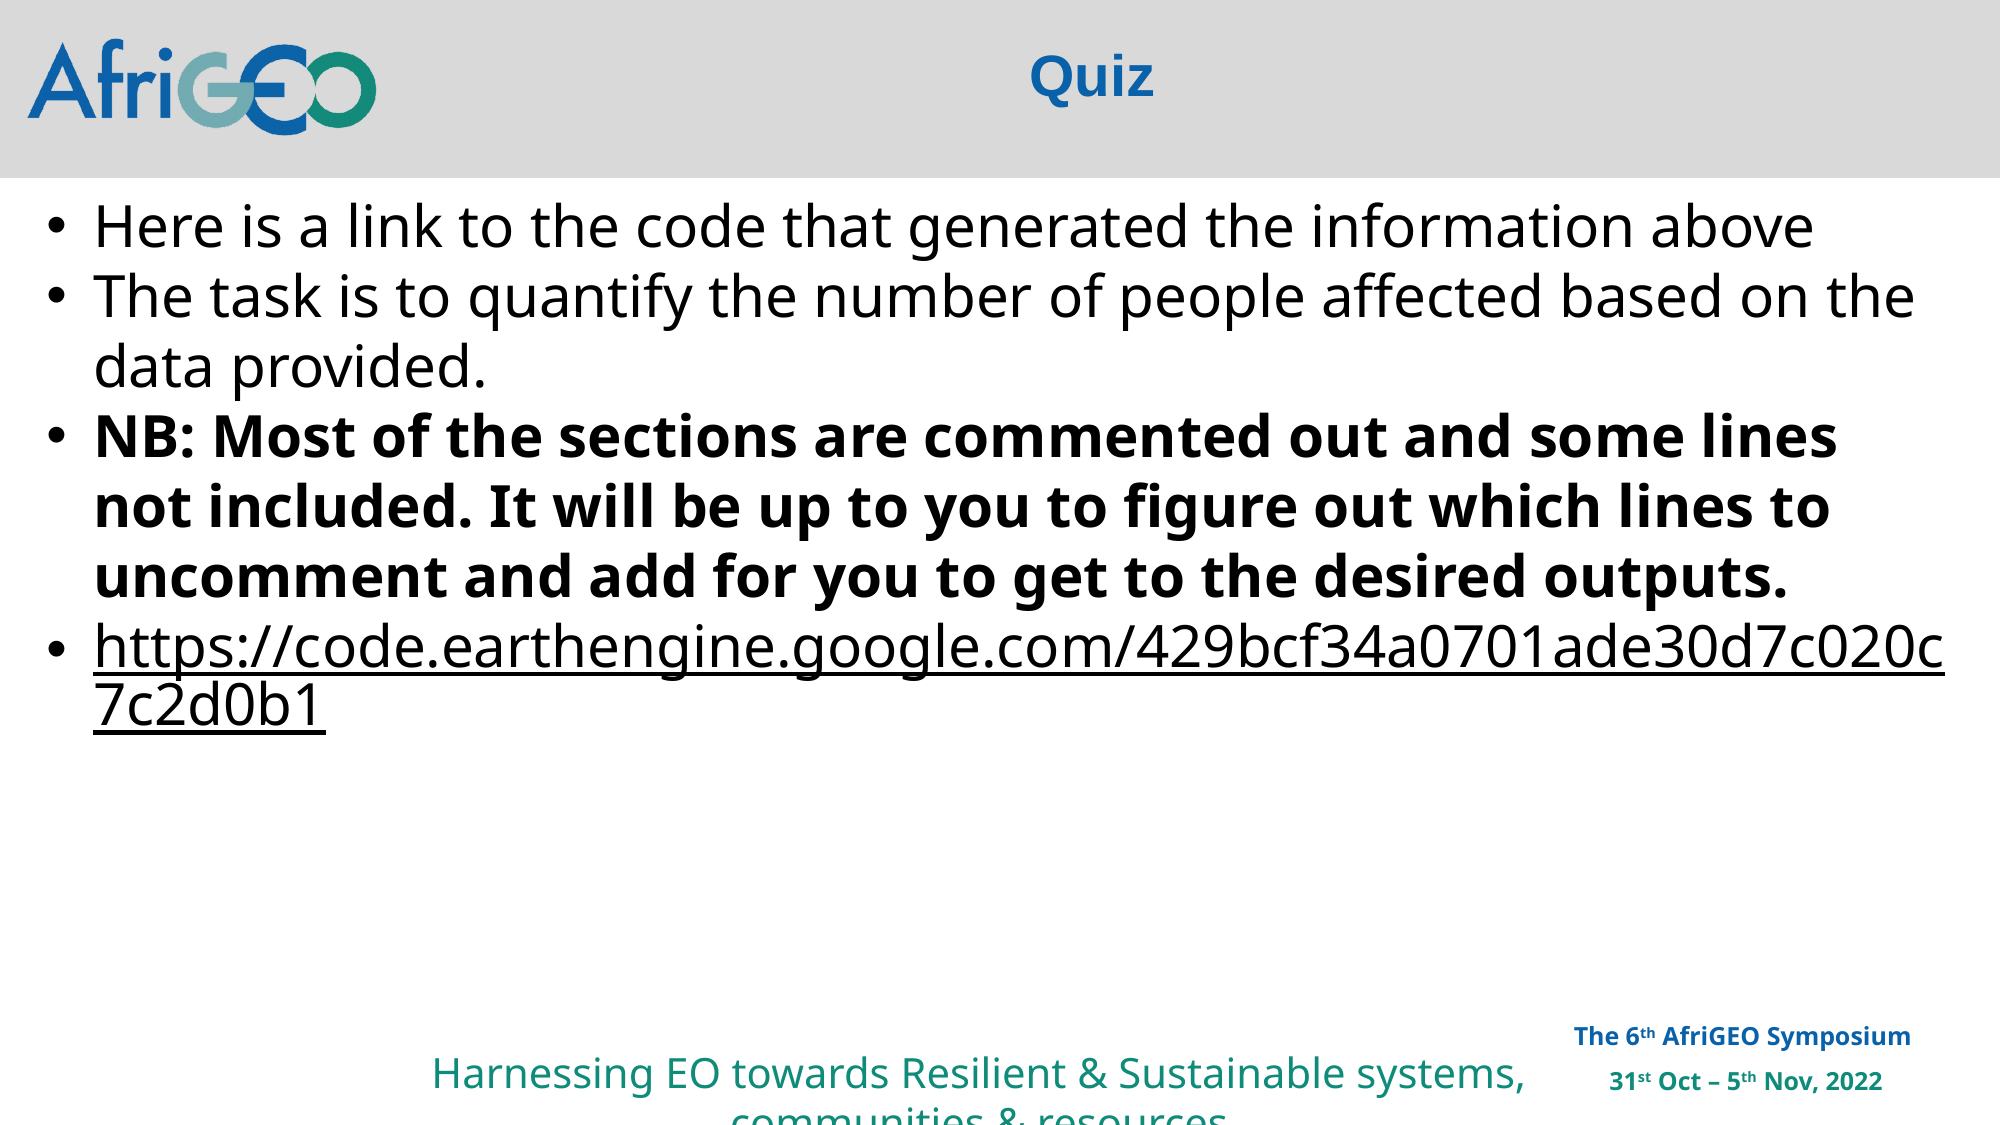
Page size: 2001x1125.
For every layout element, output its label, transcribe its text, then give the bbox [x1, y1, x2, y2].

text_box Here is a link to the code that generated the information above The task is to quantify the number of people affected based on the data provided. NB: Most of the sections are commented out and some lines not included. It will be up to you to figure out which lines to uncomment and add for you to get to the desired outputs. https://code.earthengine.google.com/429bcf34a0701ade30d7c020c7c2d0b1 [31, 181, 1962, 766]
text_box Quiz [554, 30, 1631, 116]
picture [14, 20, 392, 152]
